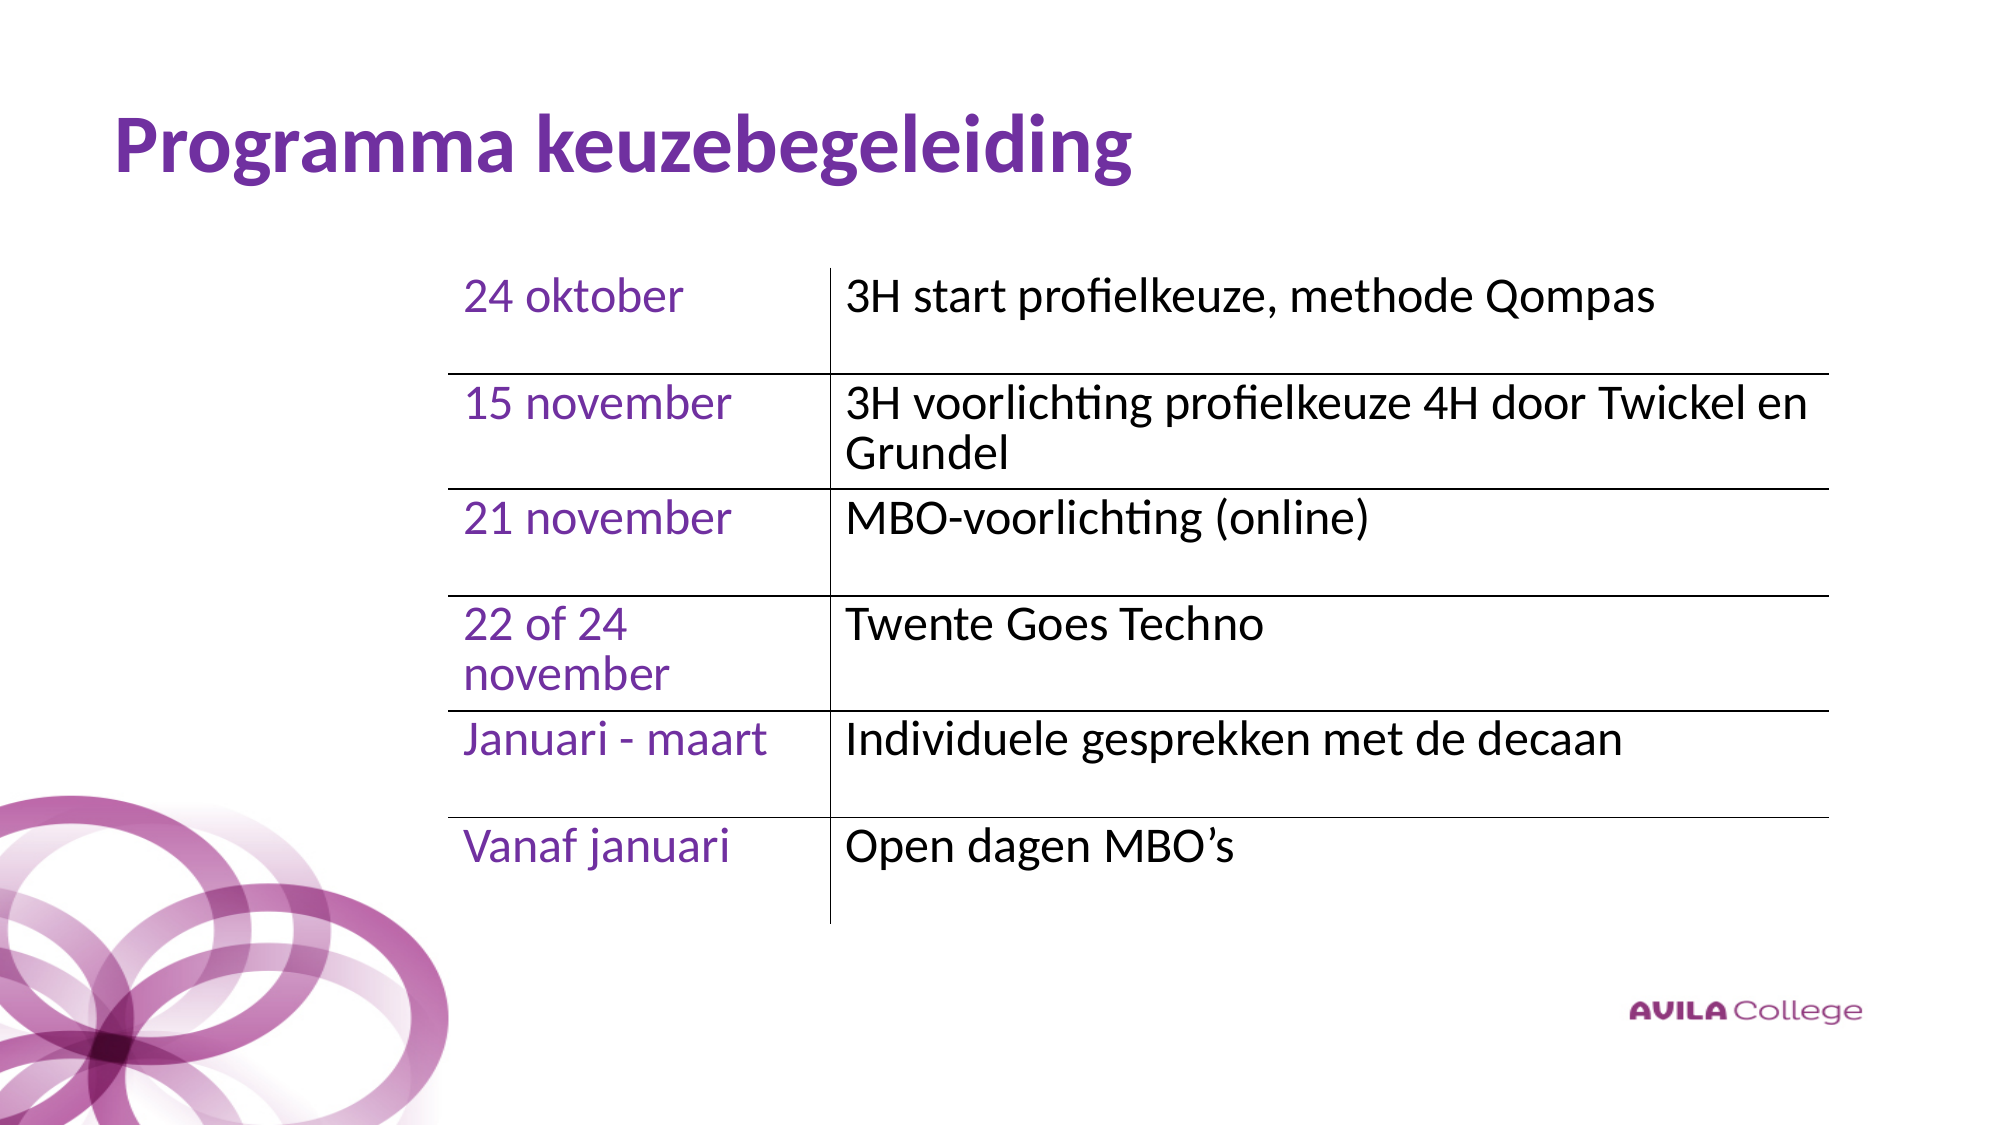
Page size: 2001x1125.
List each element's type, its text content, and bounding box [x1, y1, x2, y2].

table_cell 22 of 24 november [448, 597, 830, 710]
table_cell Twente Goes Techno [831, 597, 1829, 710]
table_cell 21 november [448, 490, 830, 595]
picture [0, 0, 2000, 1125]
table_cell Open dagen MBO’s [831, 818, 1829, 924]
table_cell Januari - maart [448, 712, 830, 817]
title Programma keuzebegeleiding [99, 45, 1900, 233]
table_cell Individuele gesprekken met de decaan [831, 712, 1829, 817]
table_header 3H start profielkeuze, methode Qompas [831, 268, 1829, 373]
table_cell 15 november [448, 375, 830, 488]
table_cell MBO-voorlichting (online) [831, 490, 1829, 595]
table_cell Vanaf januari [448, 818, 830, 924]
table_header 24 oktober [448, 268, 830, 373]
table_cell 3H voorlichting profielkeuze 4H door Twickel en Grundel [831, 375, 1829, 488]
